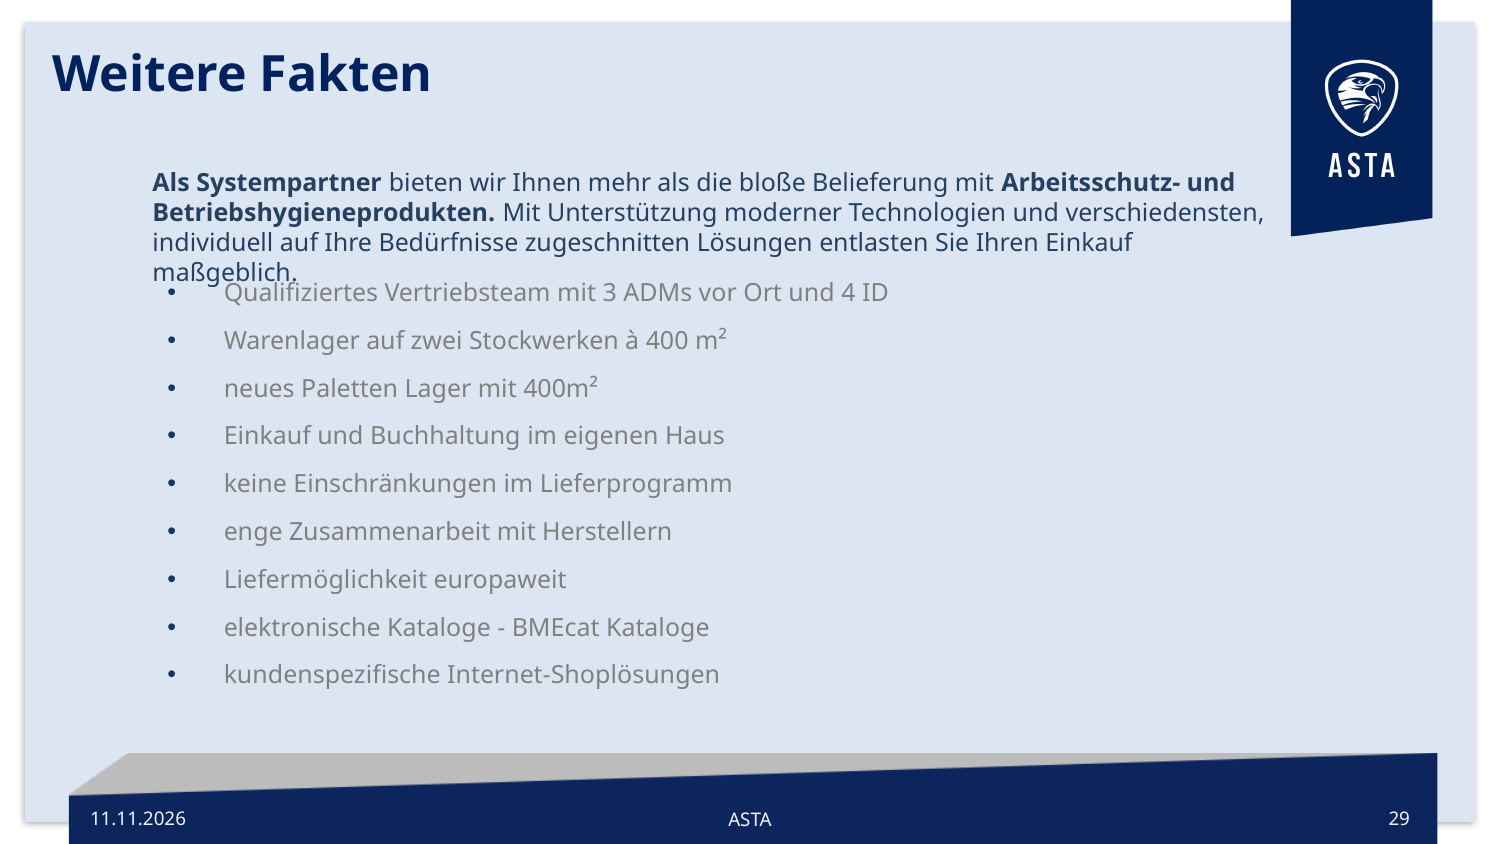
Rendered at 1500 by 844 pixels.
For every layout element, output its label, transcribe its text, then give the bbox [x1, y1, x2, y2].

subtitle Als Systempartner bieten wir Ihnen mehr als die bloße Belieferung mit Arbeitsschutz- und Betriebshygieneprodukten. Mit Unterstützung moderner Technologien und verschiedensten, individuell auf Ihre Bedürfnisse zugeschnitten Lösungen entlasten Sie Ihren Einkauf maßgeblich. [137, 159, 1286, 260]
text_box Qualifiziertes Vertriebsteam mit 3 ADMs vor Ort und 4 ID Warenlager auf zwei Stockwerken à 400 m² neues Paletten Lager mit 400m² Einkauf und Buchhaltung im eigenen Haus keine Einschränkungen im Lieferprogramm enge Zusammenarbeit mit Herstellern Liefermöglichkeit europaweit elektronische Kataloge - BMEcat Kataloge kundenspezifische Internet-Shoplösungen [152, 221, 1163, 718]
picture [1285, 0, 1438, 242]
text_box [24, 21, 1476, 823]
picture [68, 752, 1438, 844]
title Weitere Fakten [37, 34, 1238, 147]
